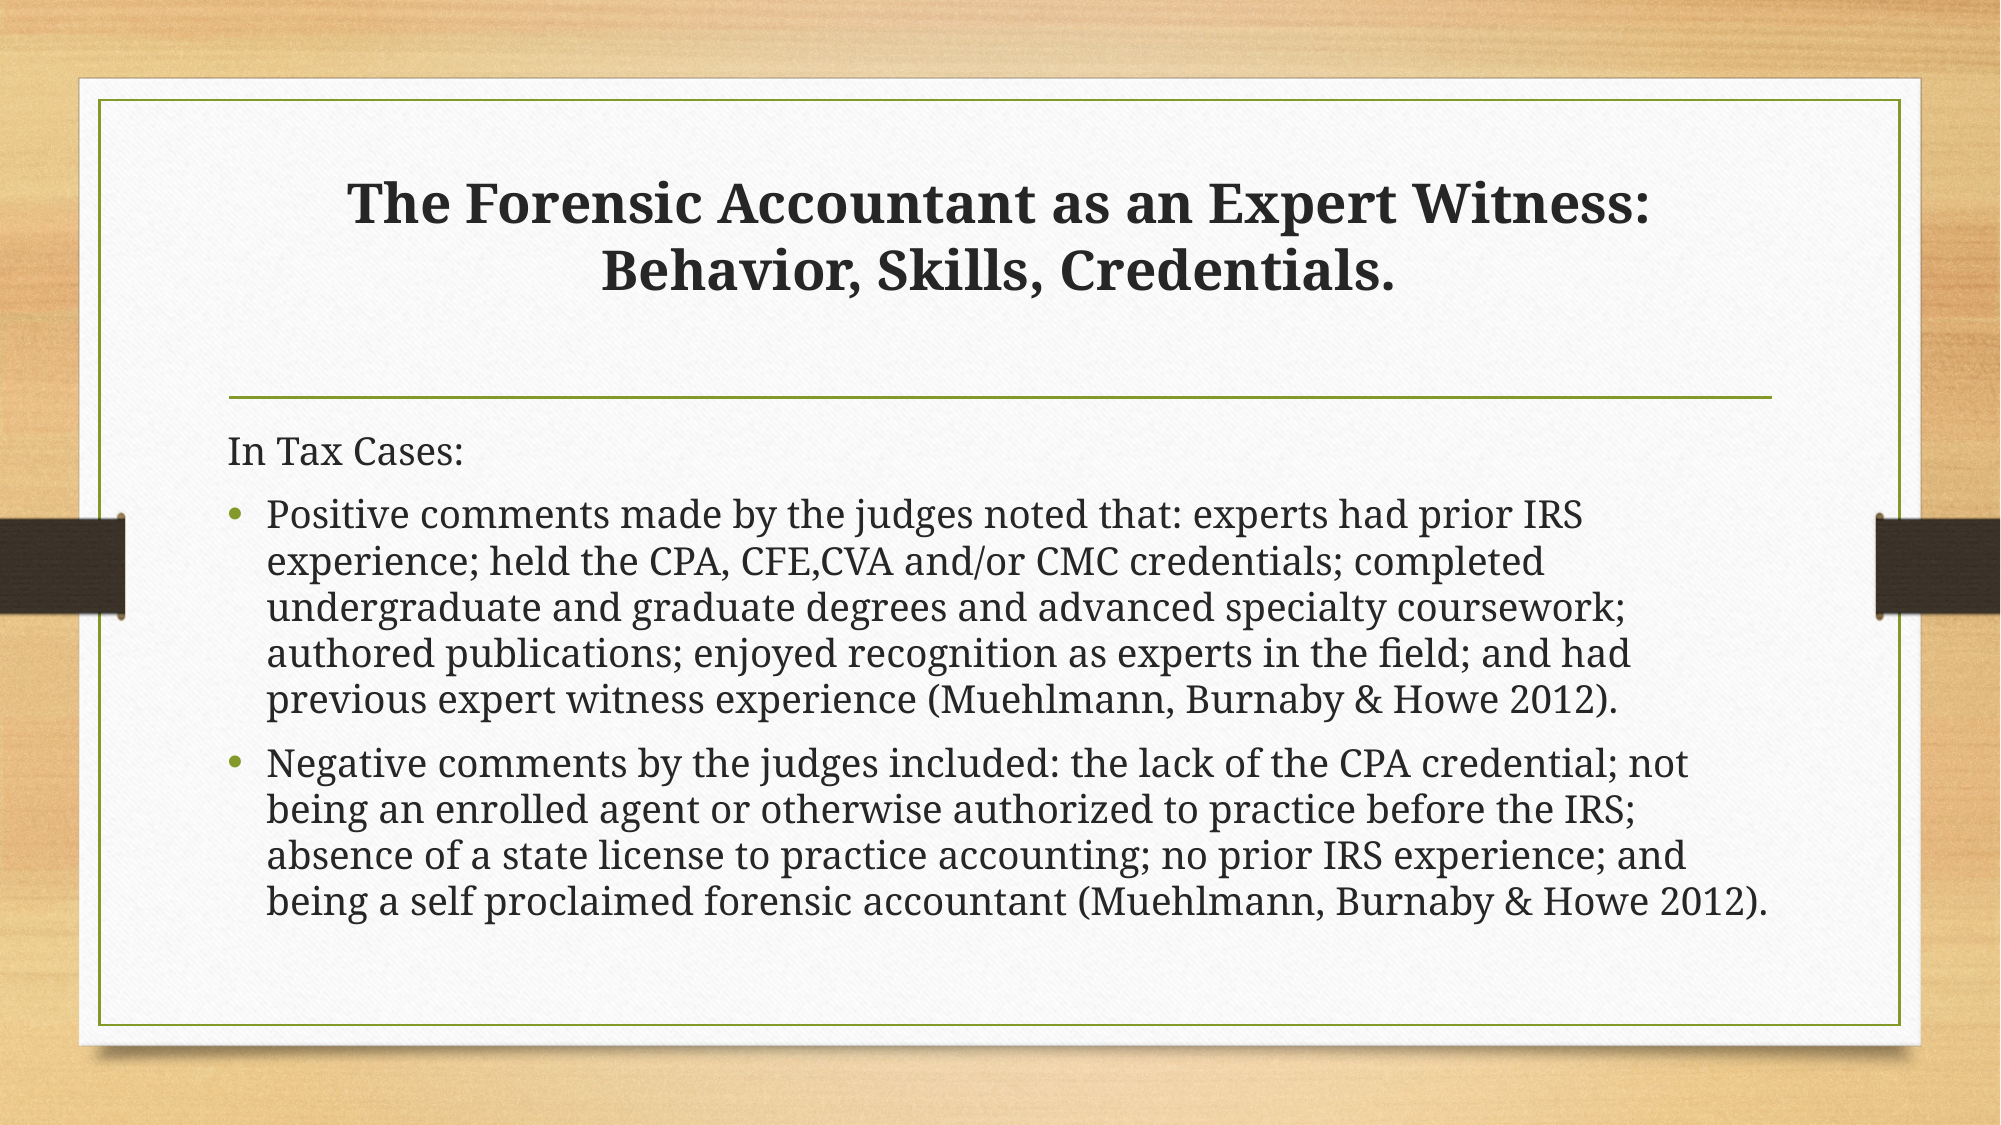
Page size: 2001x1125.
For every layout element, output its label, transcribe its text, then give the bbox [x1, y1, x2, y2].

title The Forensic Accountant as an Expert Witness: Behavior, Skills, Credentials. [212, 161, 1788, 375]
picture [0, 0, 2001, 1125]
list In Tax Cases: Positive comments made by the judges noted that: experts had prior IRS experience; held the CPA, CFE,CVA and/or CMC credentials; completed undergraduate and graduate degrees and advanced specialty coursework; authored publications; enjoyed recognition as experts in the field; and had previous expert witness experience (Muehlmann, Burnaby & Howe 2012). Negative comments by the judges included: the lack of the CPA credential; not being an enrolled agent or otherwise authorized to practice before the IRS; absence of a state license to practice accounting; no prior IRS experience; and being a self proclaimed forensic accountant (Muehlmann, Burnaby & Howe 2012). [212, 419, 1788, 964]
